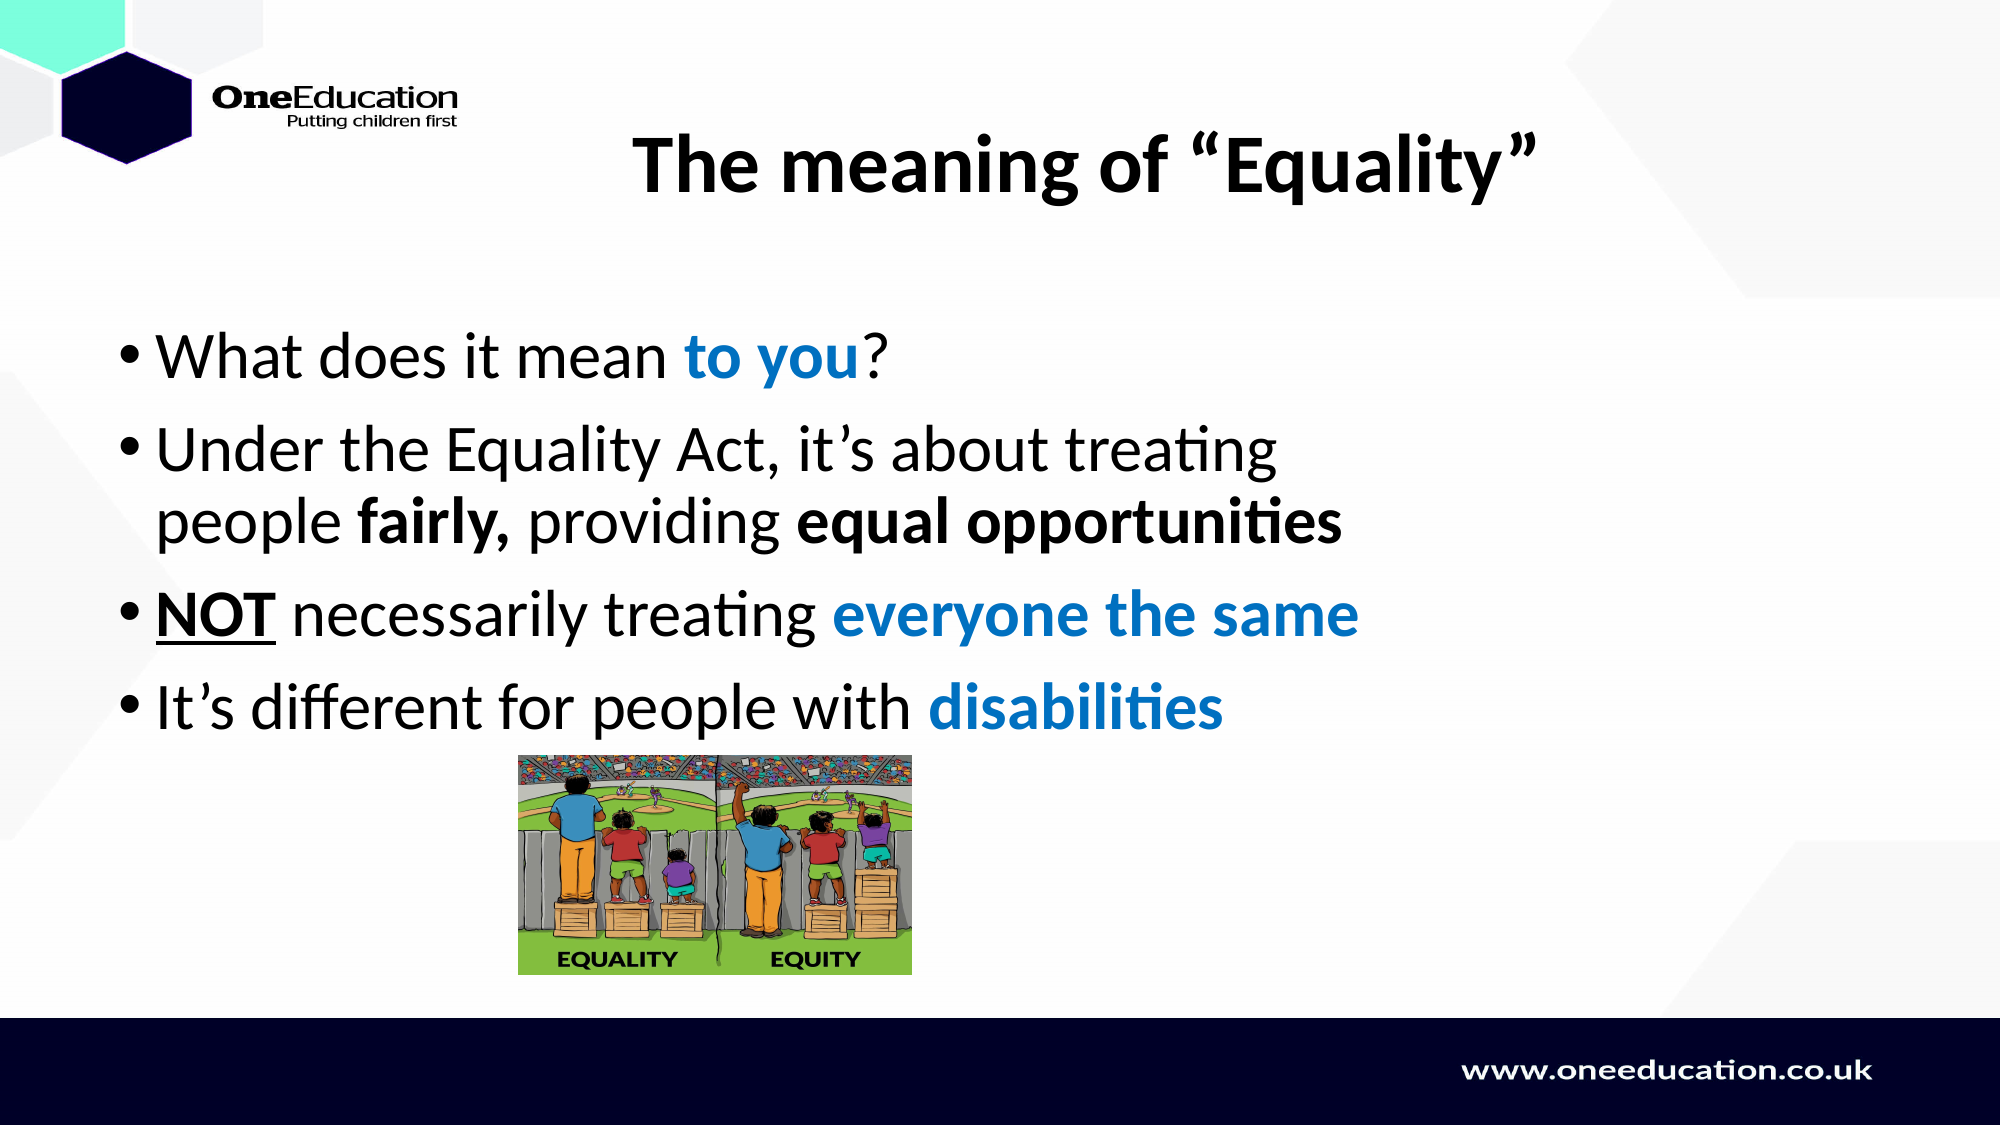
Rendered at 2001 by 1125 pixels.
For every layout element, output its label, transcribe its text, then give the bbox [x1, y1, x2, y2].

picture [0, 0, 2000, 1125]
list What does it mean to you? Under the Equality Act, it’s about treating people fairly, providing equal opportunities NOT necessarily treating everyone the same It’s different for people with disabilities [103, 212, 1393, 975]
title The meaning of “Equality” [617, 117, 1618, 213]
